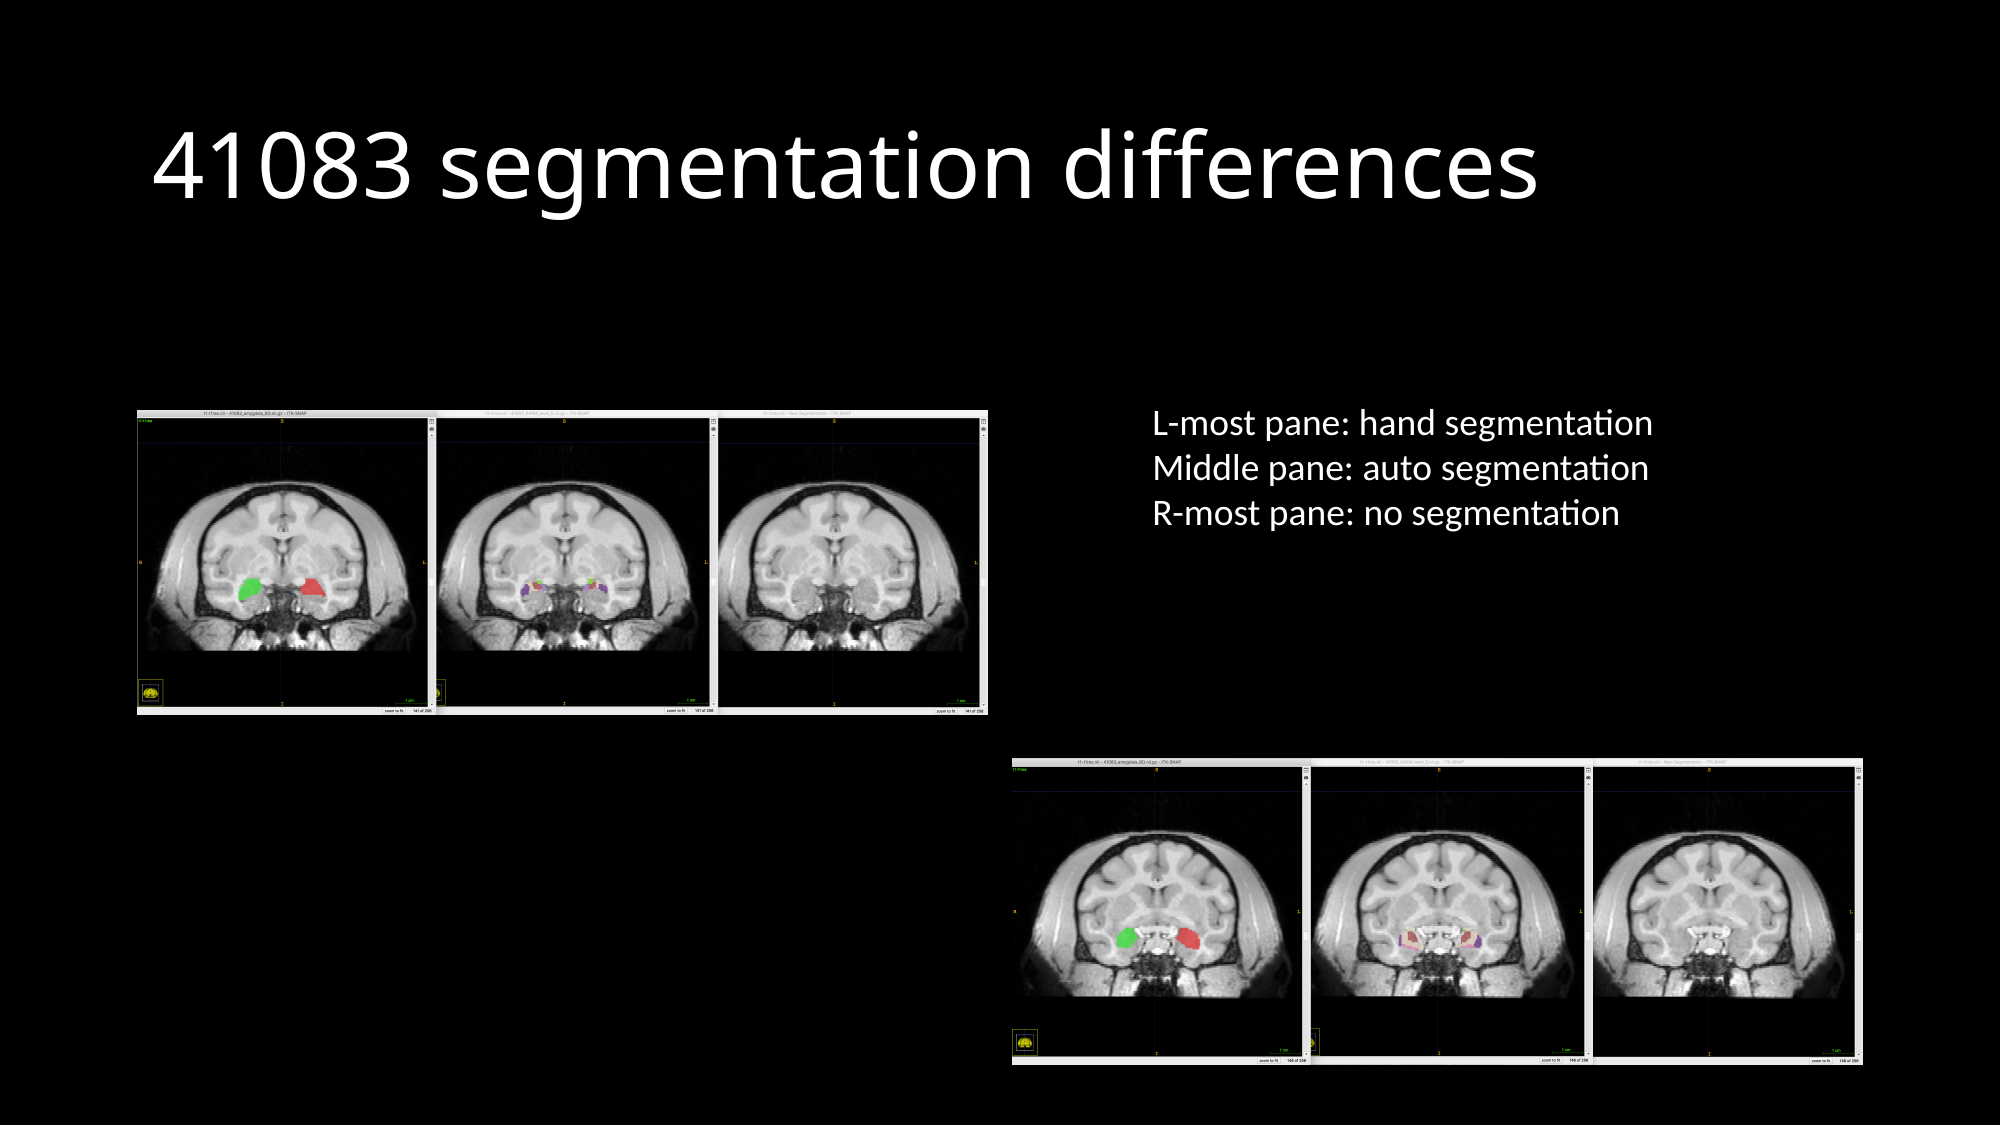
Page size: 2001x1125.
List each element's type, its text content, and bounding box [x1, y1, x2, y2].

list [137, 410, 988, 715]
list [1012, 758, 1863, 1065]
text_box L-most pane: hand segmentation Middle pane: auto segmentation R-most pane: no segmentation [1137, 390, 1818, 540]
title 41083 segmentation differences [137, 59, 1863, 278]
